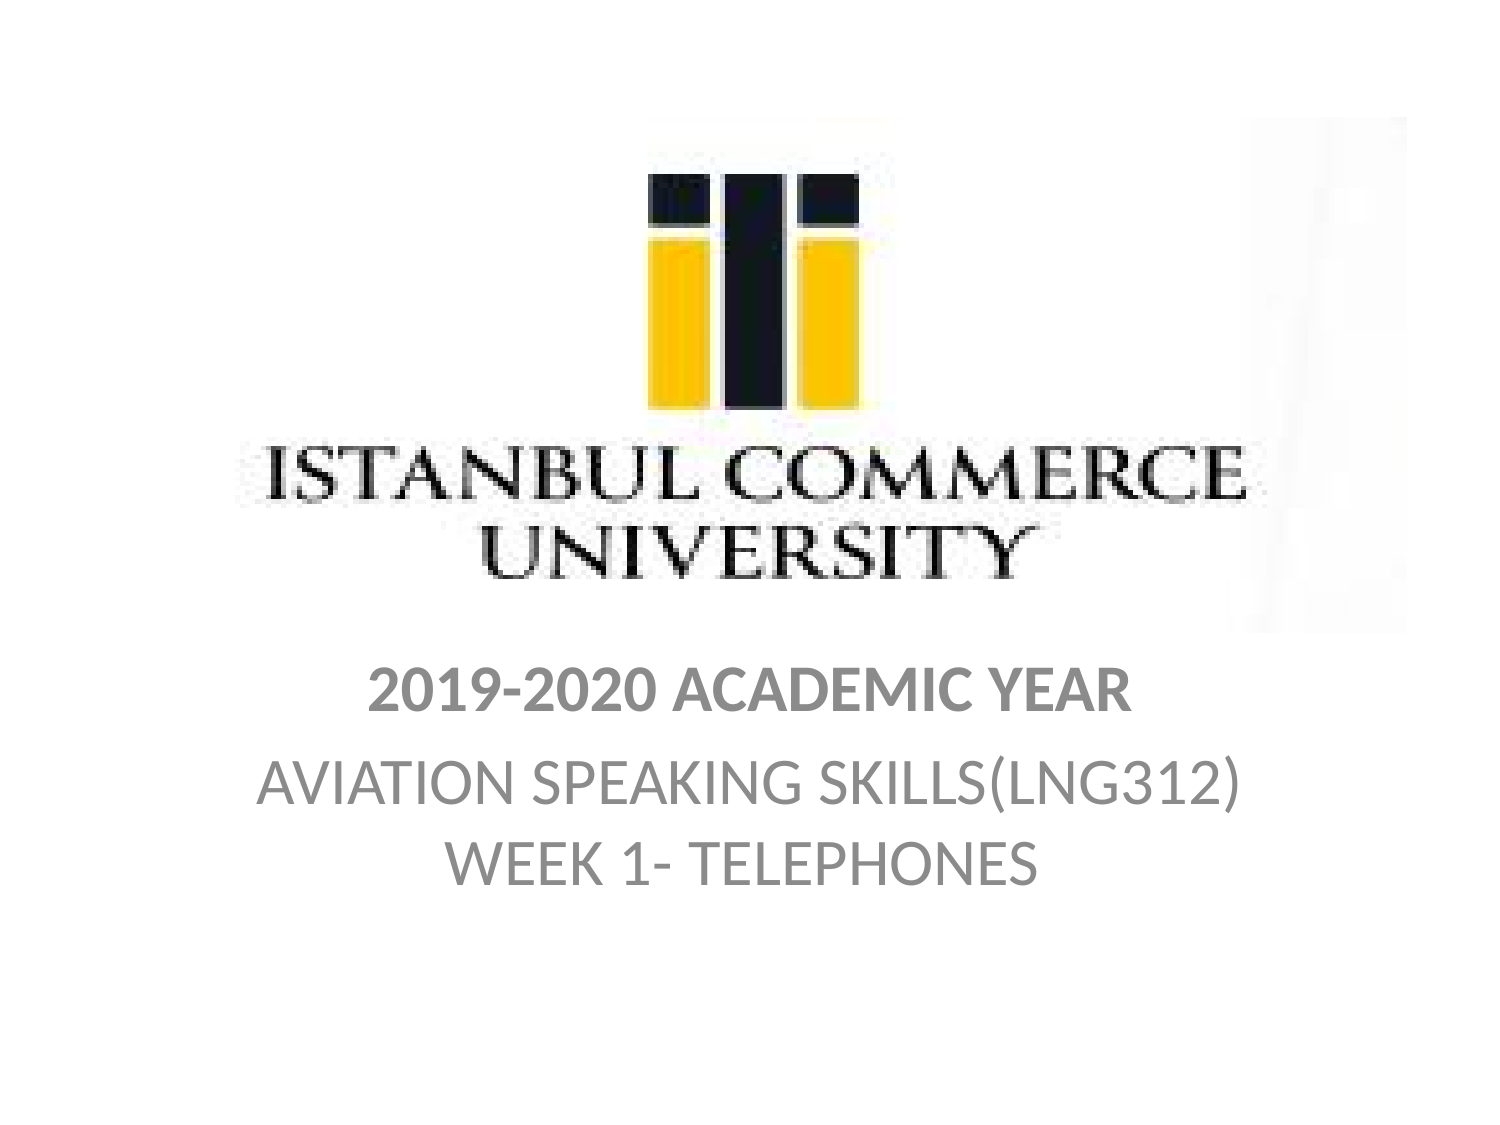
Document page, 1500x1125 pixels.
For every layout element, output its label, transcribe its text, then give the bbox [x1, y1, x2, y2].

subtitle 2019-2020 ACADEMIC YEAR AVIATION SPEAKING SKILLS(LNG312) WEEK 1- TELEPHONES [225, 641, 1275, 925]
picture [70, 116, 1407, 633]
